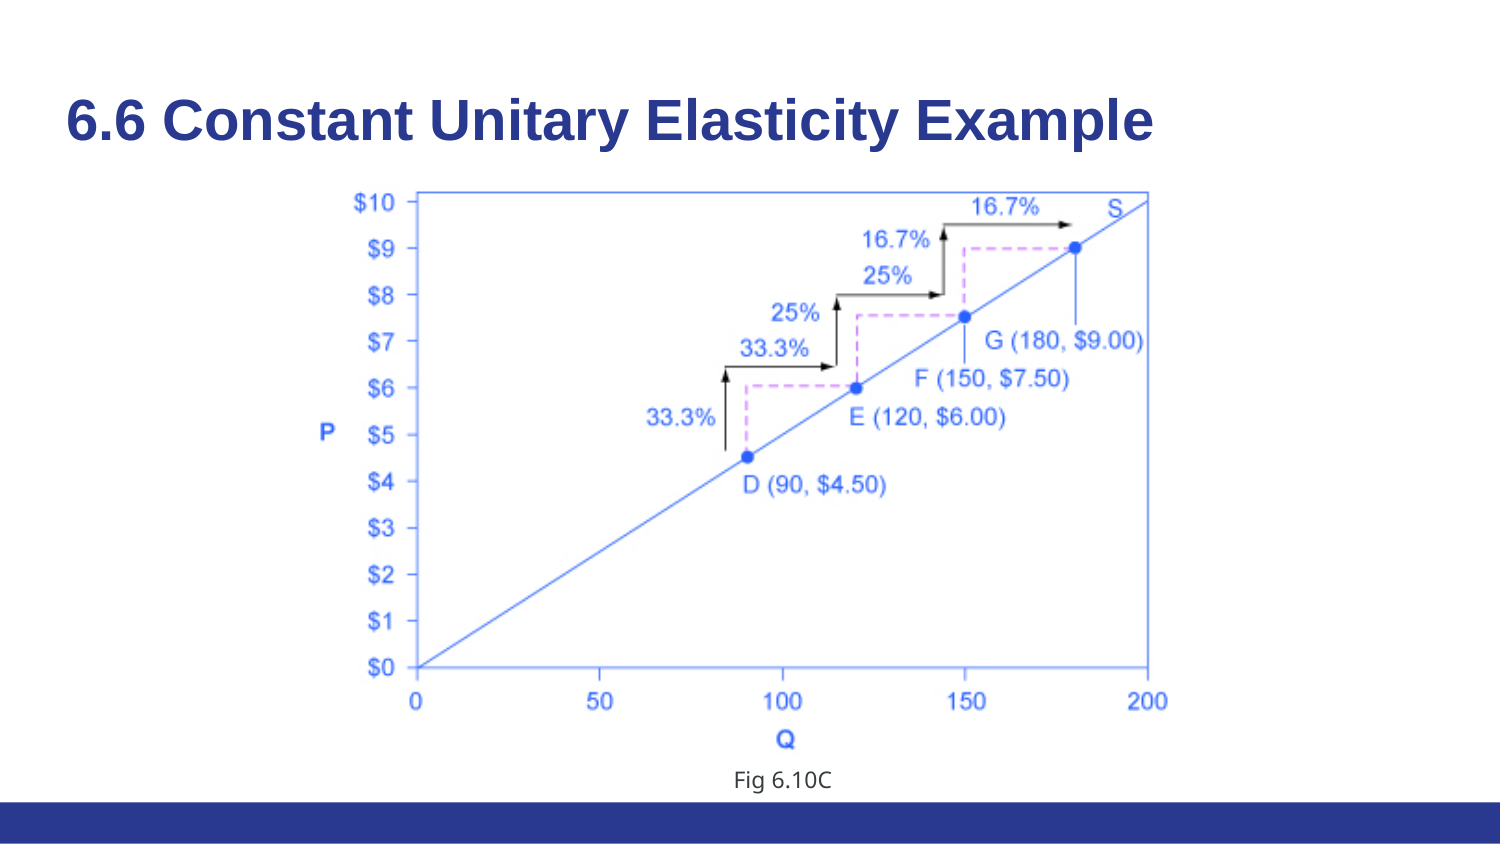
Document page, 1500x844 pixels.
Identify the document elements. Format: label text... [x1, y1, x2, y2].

text_box Fig 6.10C [718, 773, 892, 801]
title 6.6 Constant Unitary Elasticity Example [51, 67, 1449, 167]
picture [208, 166, 1292, 764]
